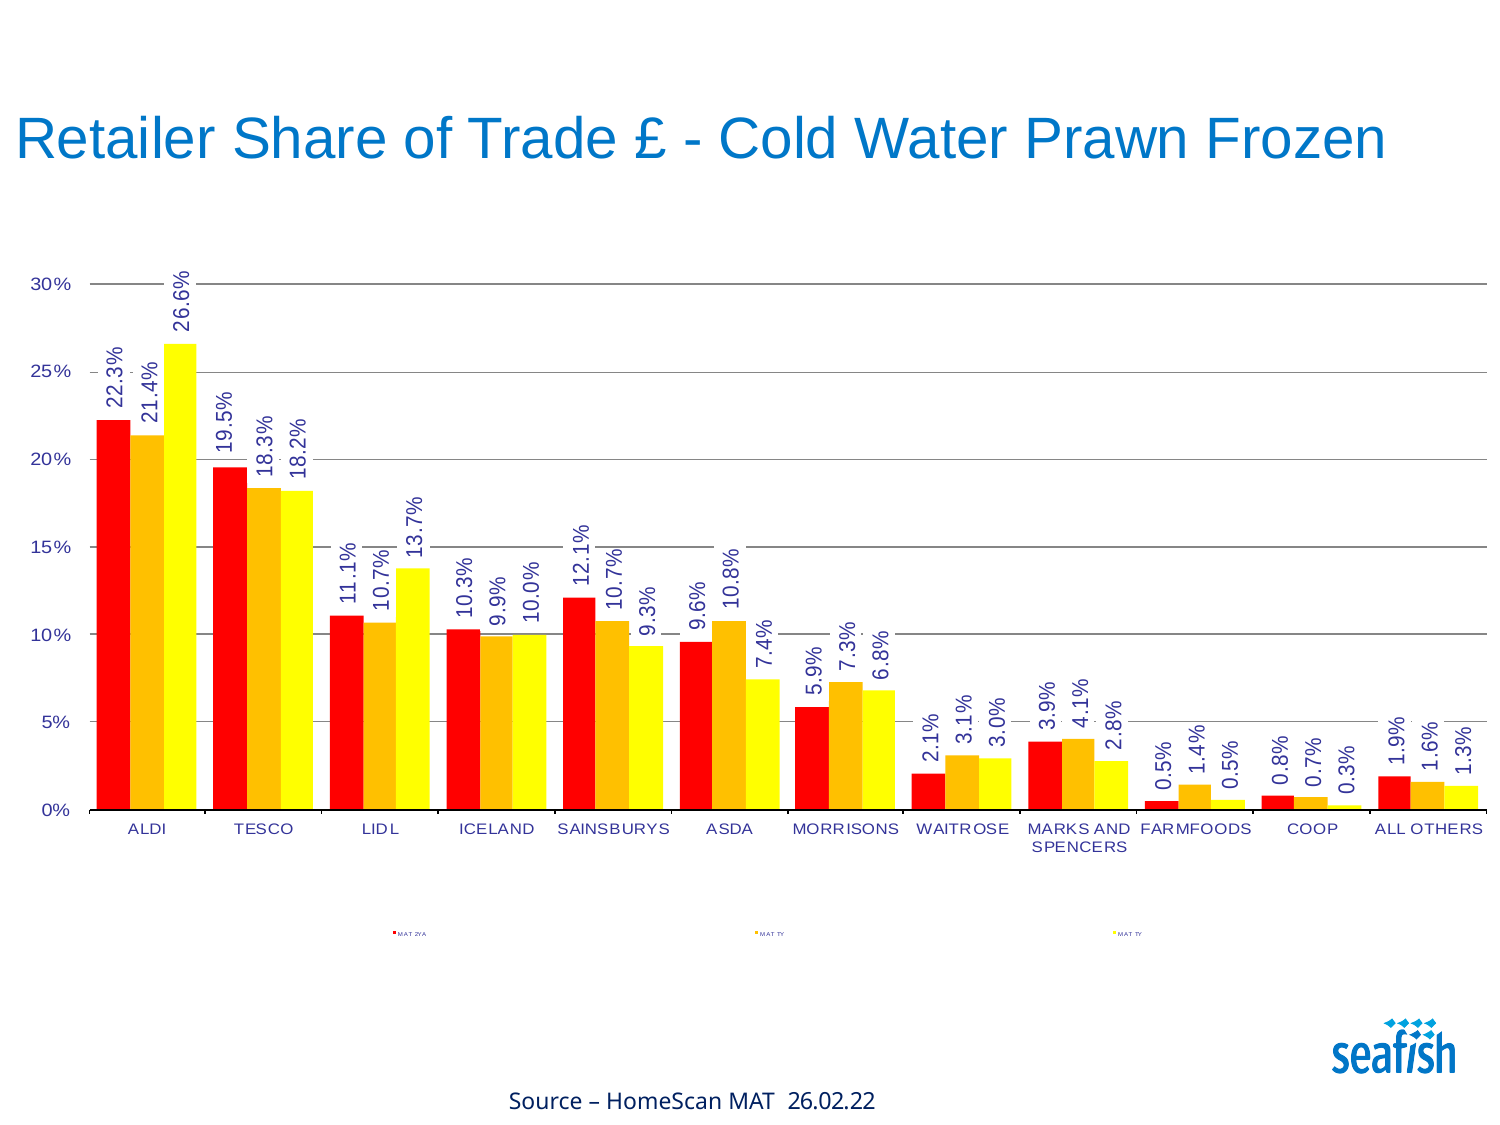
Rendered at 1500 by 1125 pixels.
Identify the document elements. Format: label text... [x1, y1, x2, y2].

text_box Source – HomeScan MAT [349, 1073, 799, 1123]
picture [8, 174, 1500, 1006]
picture [782, 1082, 1048, 1119]
picture [1407, 1018, 1417, 1022]
picture [1332, 1018, 1455, 1074]
title Retailer Share of Trade £ - Cold Water Prawn Frozen [0, 90, 1418, 180]
